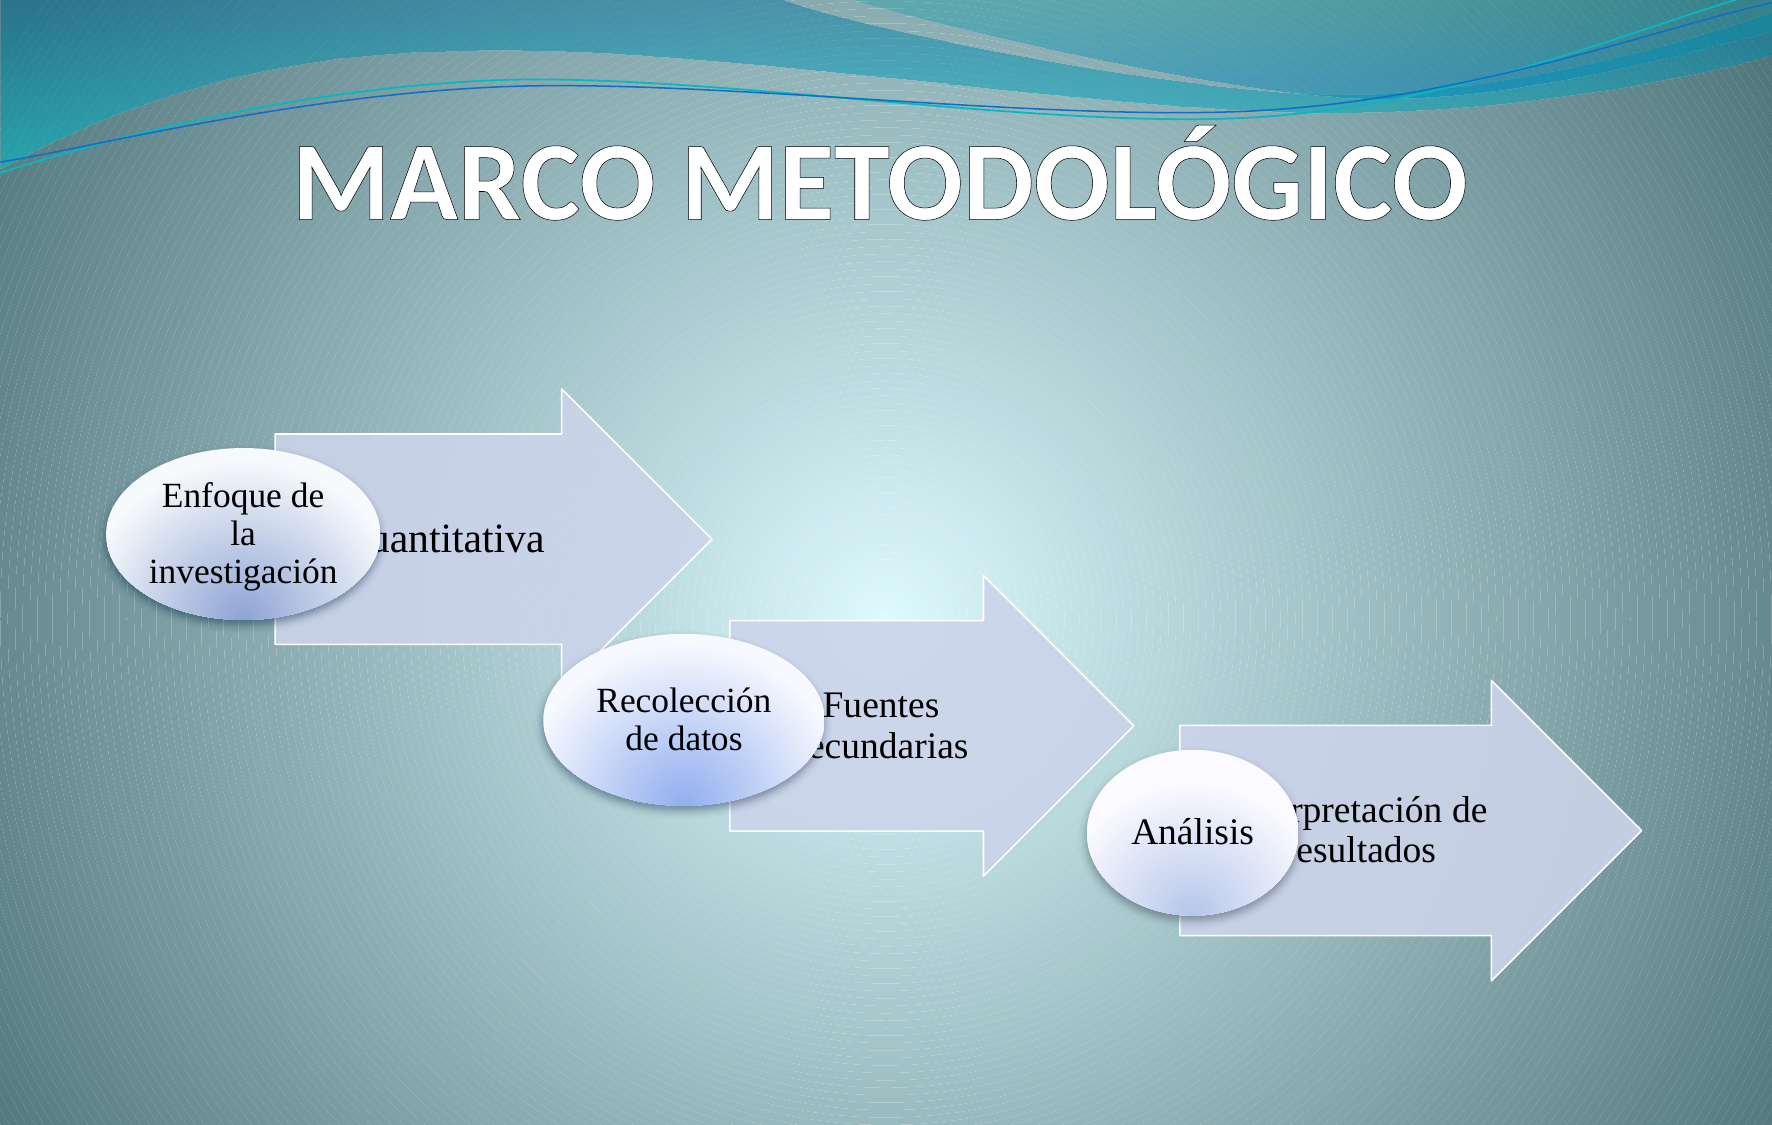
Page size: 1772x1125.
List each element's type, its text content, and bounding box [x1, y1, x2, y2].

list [88, 317, 1684, 1038]
title MARCO METODOLÓGICO [82, 54, 1678, 243]
